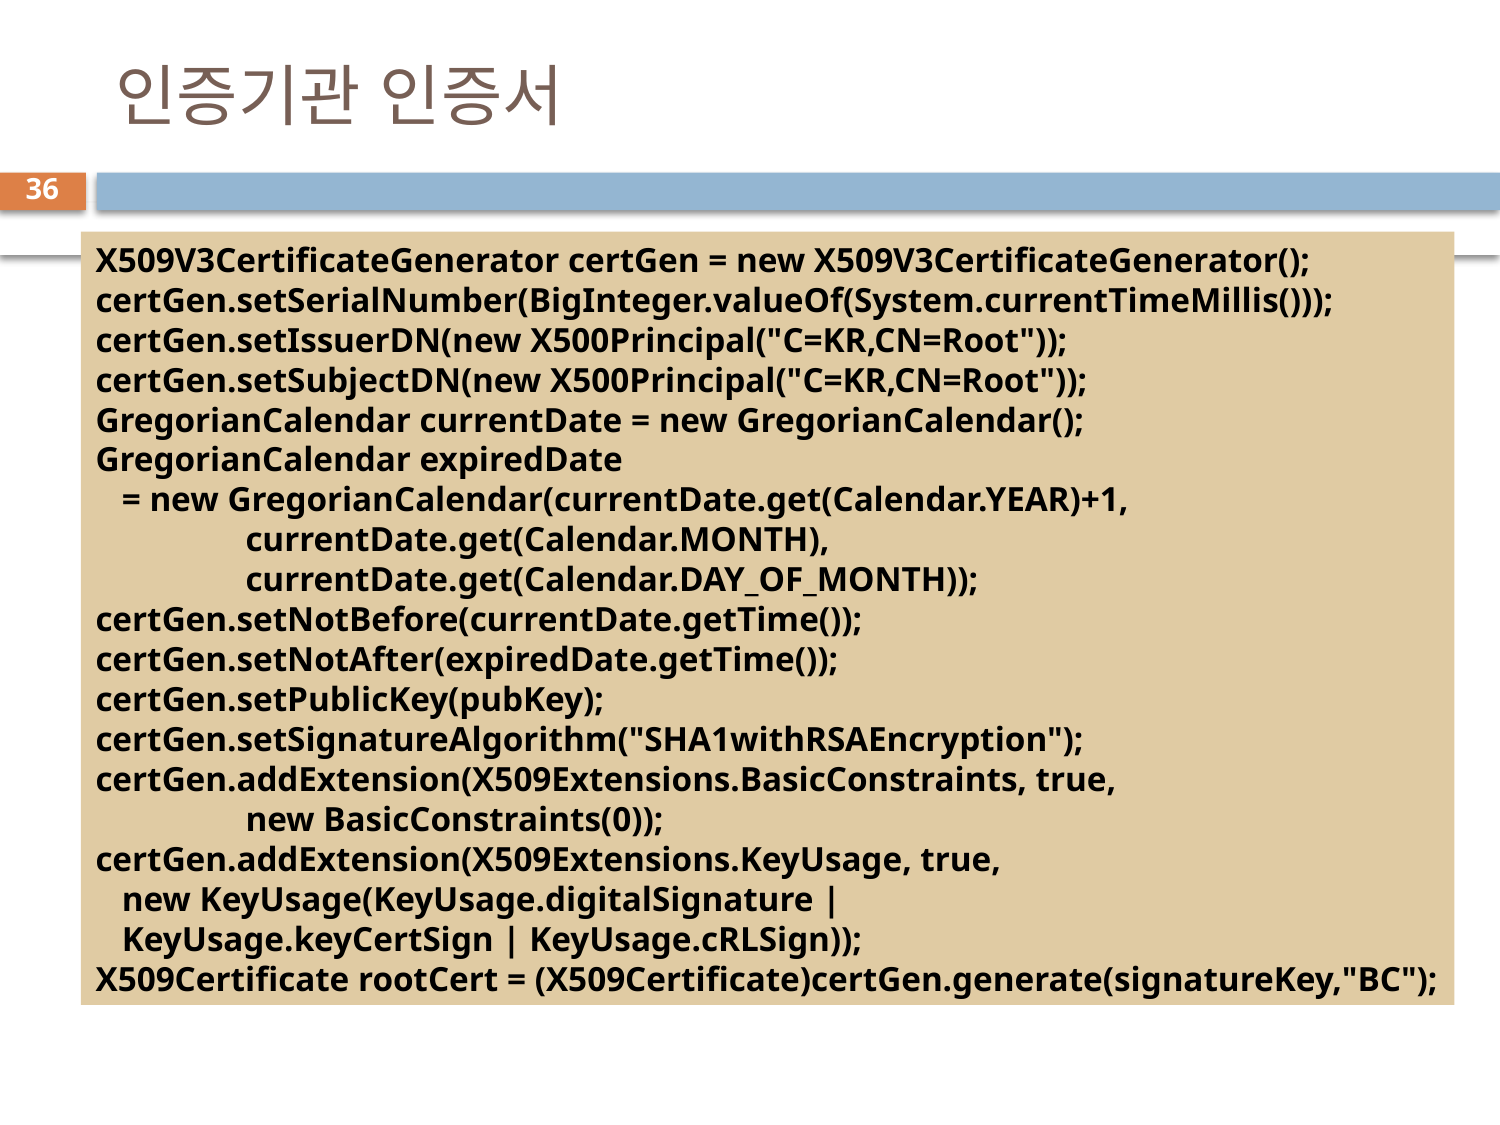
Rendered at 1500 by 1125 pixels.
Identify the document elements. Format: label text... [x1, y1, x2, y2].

text_box X509V3CertificateGenerator certGen = new X509V3CertificateGenerator(); certGen.setSerialNumber(BigInteger.valueOf(System.currentTimeMillis())); certGen.setIssuerDN(new X500Principal("C=KR,CN=Root")); certGen.setSubjectDN(new X500Principal("C=KR,CN=Root")); GregorianCalendar currentDate = new GregorianCalendar(); GregorianCalendar expiredDate = new GregorianCalendar(currentDate.get(Calendar.YEAR)+1, currentDate.get(Calendar.MONTH), currentDate.get(Calendar.DAY_OF_MONTH)); certGen.setNotBefore(currentDate.getTime()); certGen.setNotAfter(expiredDate.getTime()); certGen.setPublicKey(pubKey); certGen.setSignatureAlgorithm("SHA1withRSAEncryption"); certGen.addExtension(X509Extensions.BasicConstraints, true, new BasicConstraints(0)); certGen.addExtension(X509Extensions.KeyUsage, true, new KeyUsage(KeyUsage.digitalSignature | KeyUsage.keyCertSign | KeyUsage.cRLSign)); X509Certificate rootCert = (X509Certificate)certGen.generate(signatureKey,"BC"); [80, 231, 1455, 1005]
slide_number 36 [0, 170, 87, 211]
title 인증기관 인증서 [100, 37, 1438, 149]
